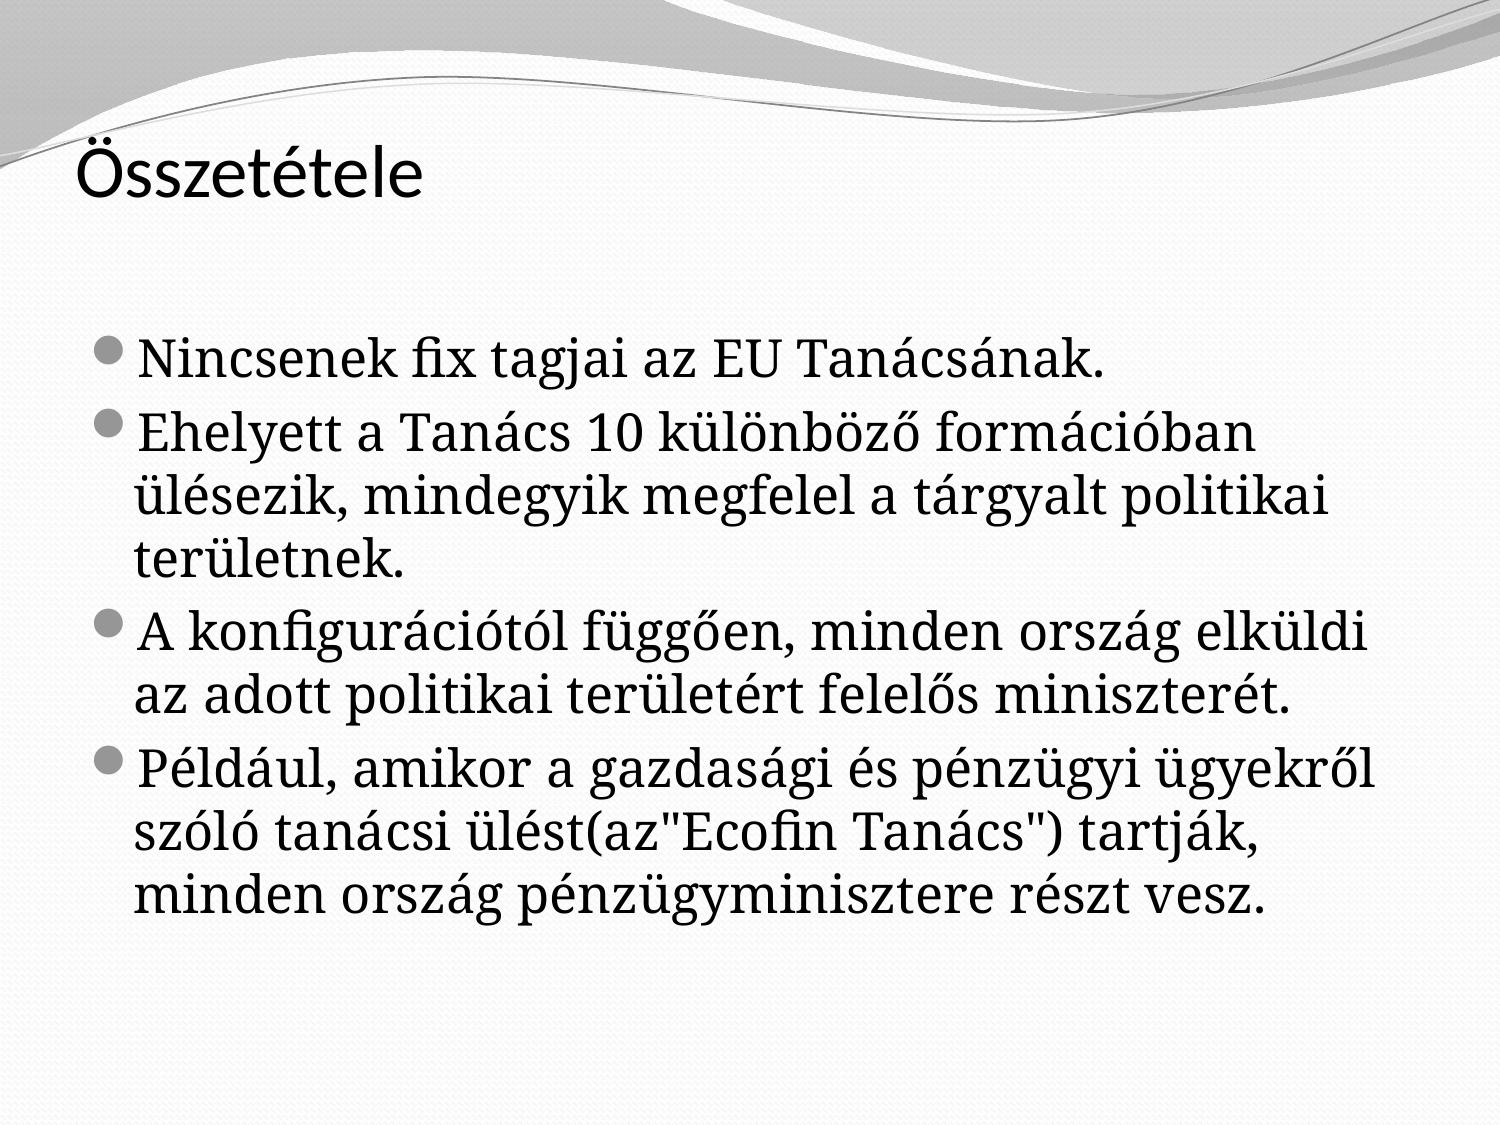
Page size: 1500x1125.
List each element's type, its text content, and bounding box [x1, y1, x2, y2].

list Nincsenek fix tagjai az EU Tanácsának. Ehelyett a Tanács 10 különböző formációban ülésezik, mindegyik megfelel a tárgyalt politikai területnek. A konfigurációtól függően, minden ország elküldi az adott politikai területért felelős miniszterét. Például, amikor a gazdasági és pénzügyi ügyekről szóló tanácsi ülést(az"Ecofin Tanács") tartják, minden ország pénzügyminisztere részt vesz. [75, 317, 1425, 1038]
title Összetétele [75, 115, 1425, 303]
